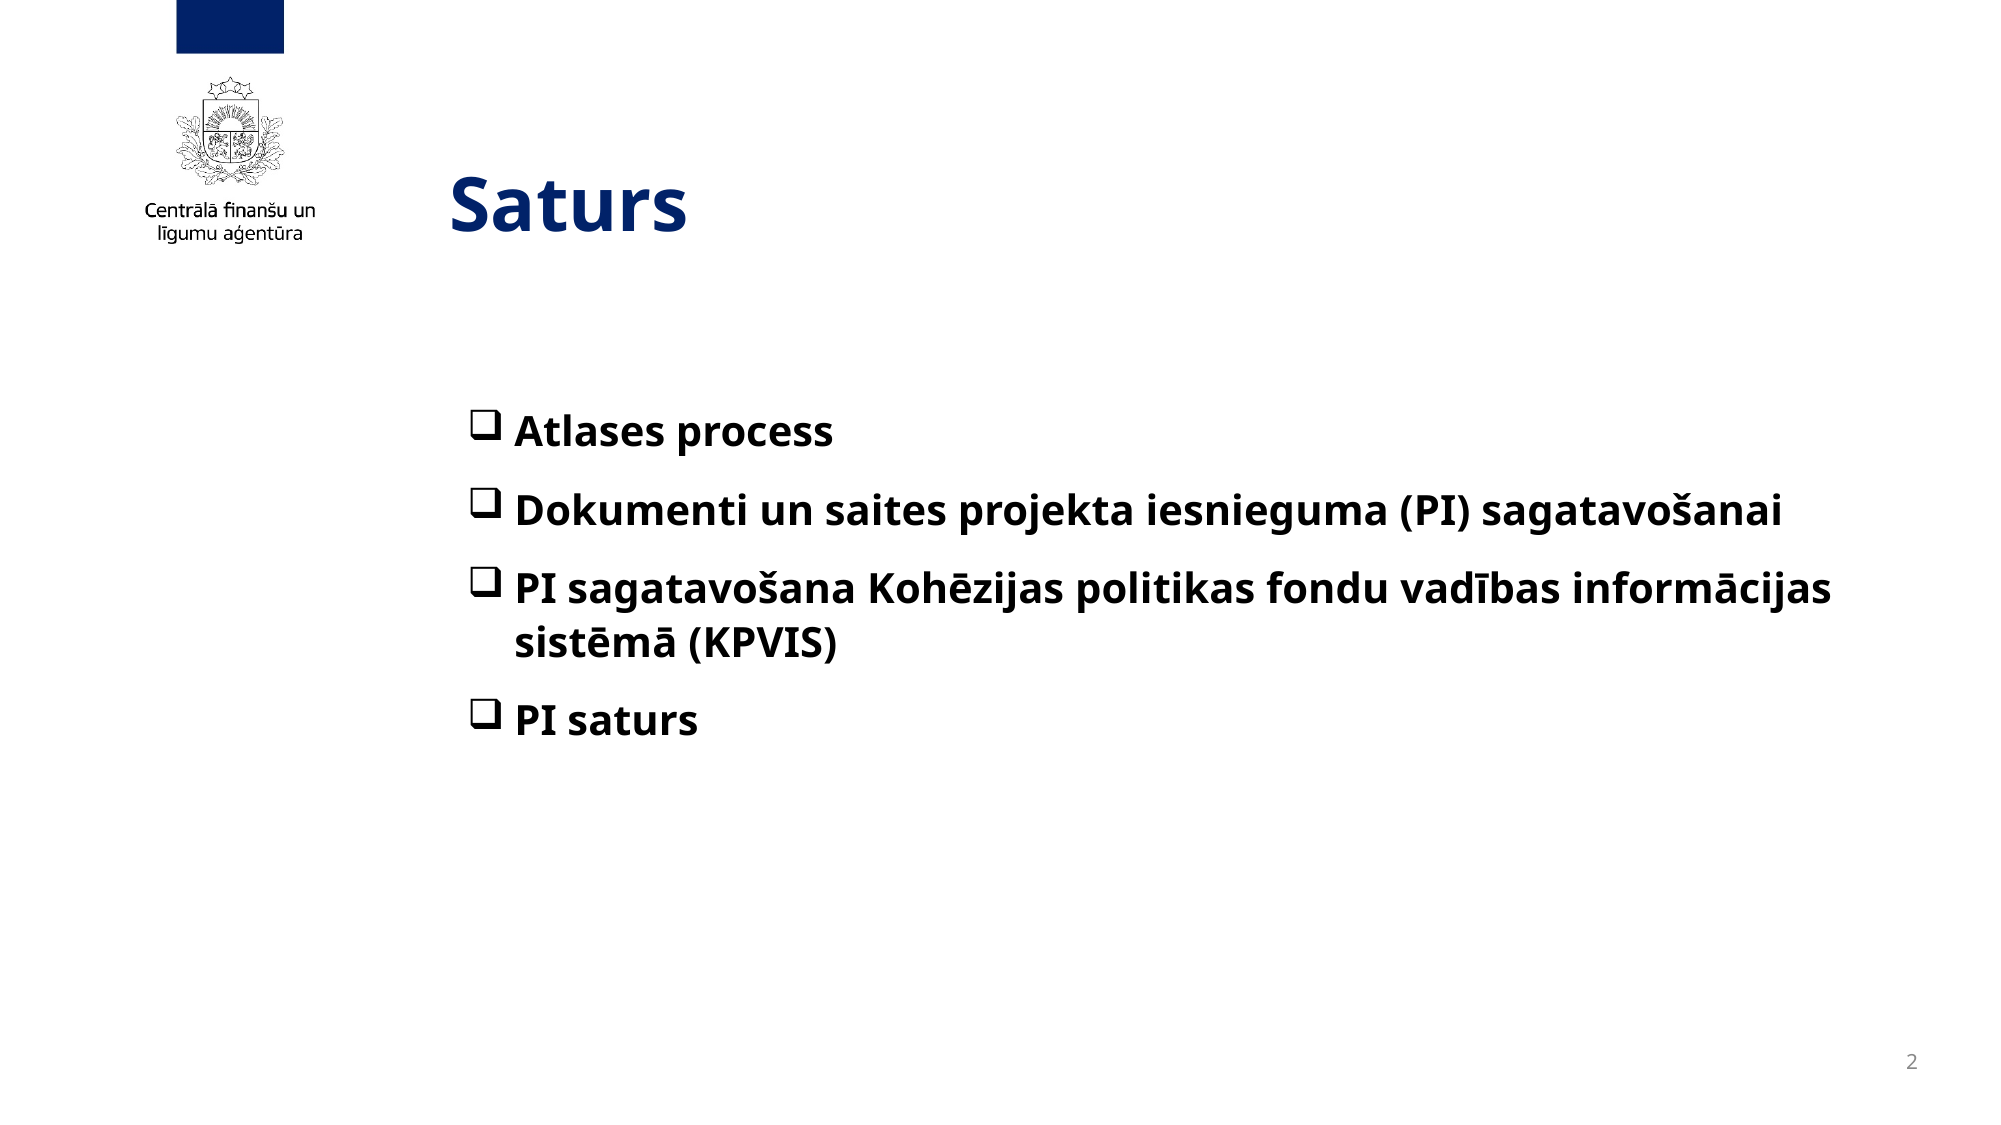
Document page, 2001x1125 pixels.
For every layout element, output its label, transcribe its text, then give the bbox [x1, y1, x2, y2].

slide_number 2 [1866, 1037, 1934, 1088]
list Atlases process Dokumenti un saites projekta iesnieguma (PI) sagatavošanai PI sagatavošana Kohēzijas politikas fondu vadības informācijas sistēmā (KPVIS) PI saturs [452, 394, 1900, 1005]
picture [92, 0, 368, 276]
title Saturs [434, 148, 1882, 262]
